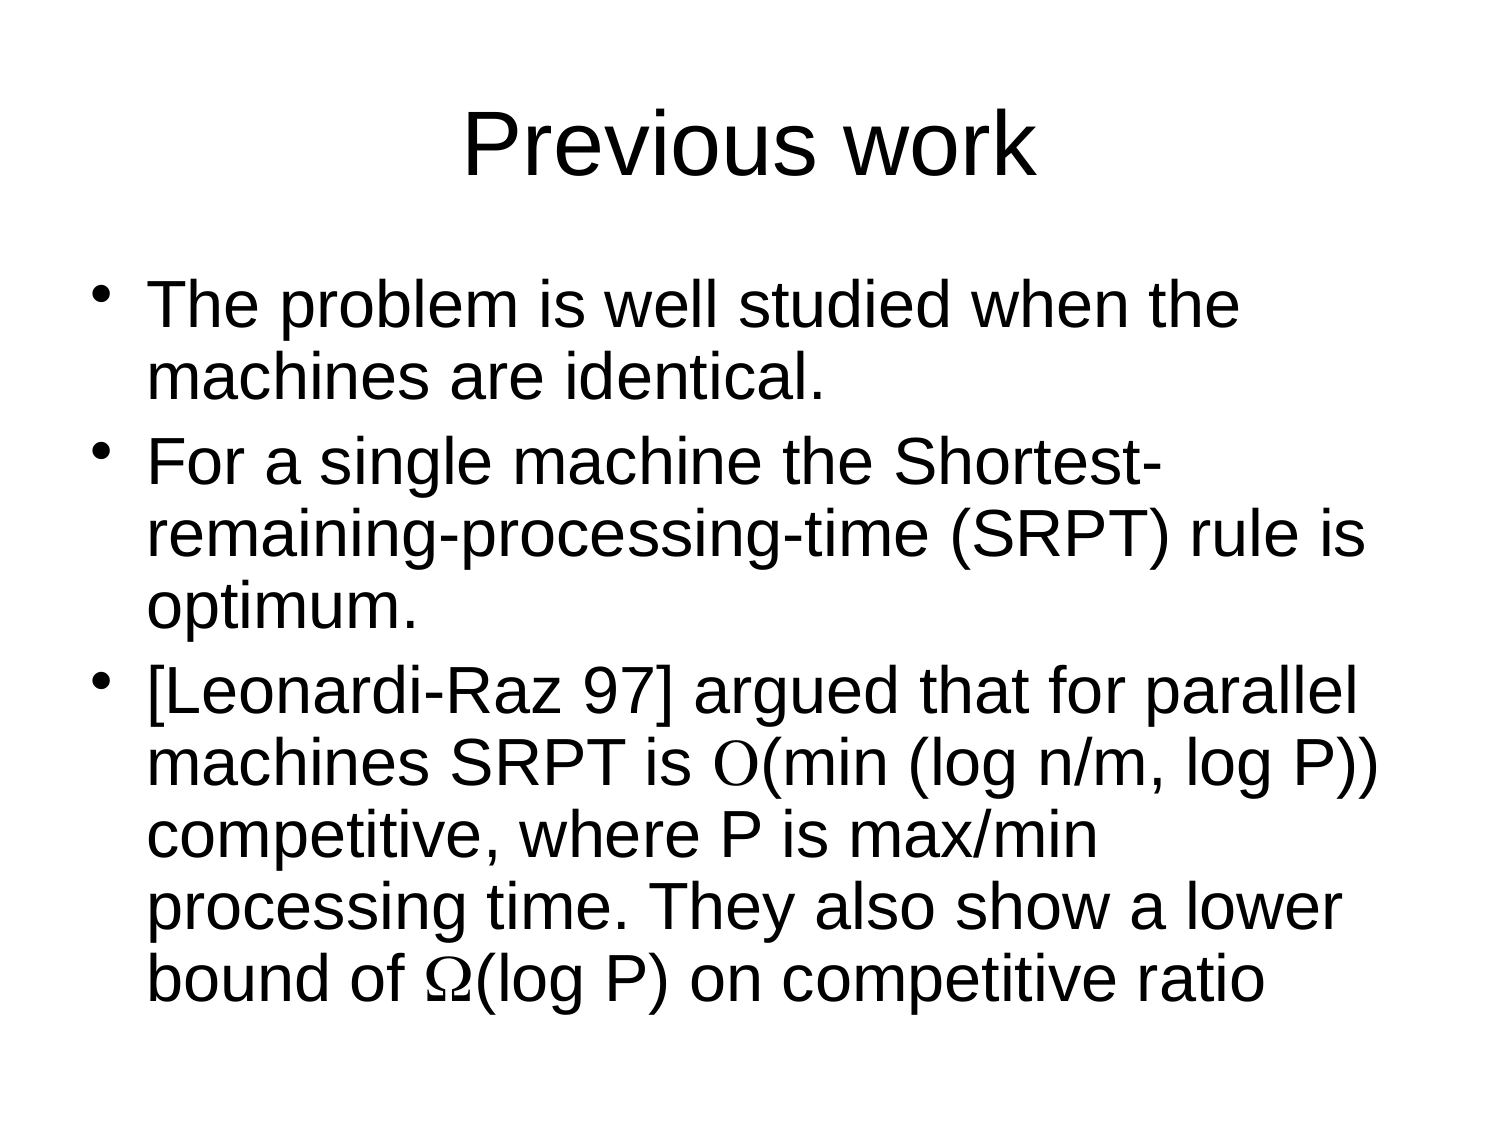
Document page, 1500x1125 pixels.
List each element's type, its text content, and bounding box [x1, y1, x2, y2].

list The problem is well studied when the machines are identical. For a single machine the Shortest-remaining-processing-time (SRPT) rule is optimum. [Leonardi-Raz 97] argued that for parallel machines SRPT is O(min (log n/m, log P)) competitive, where P is max/min processing time. They also show a lower bound of (log P) on competitive ratio [74, 262, 1426, 1038]
title Previous work [74, 44, 1426, 233]
